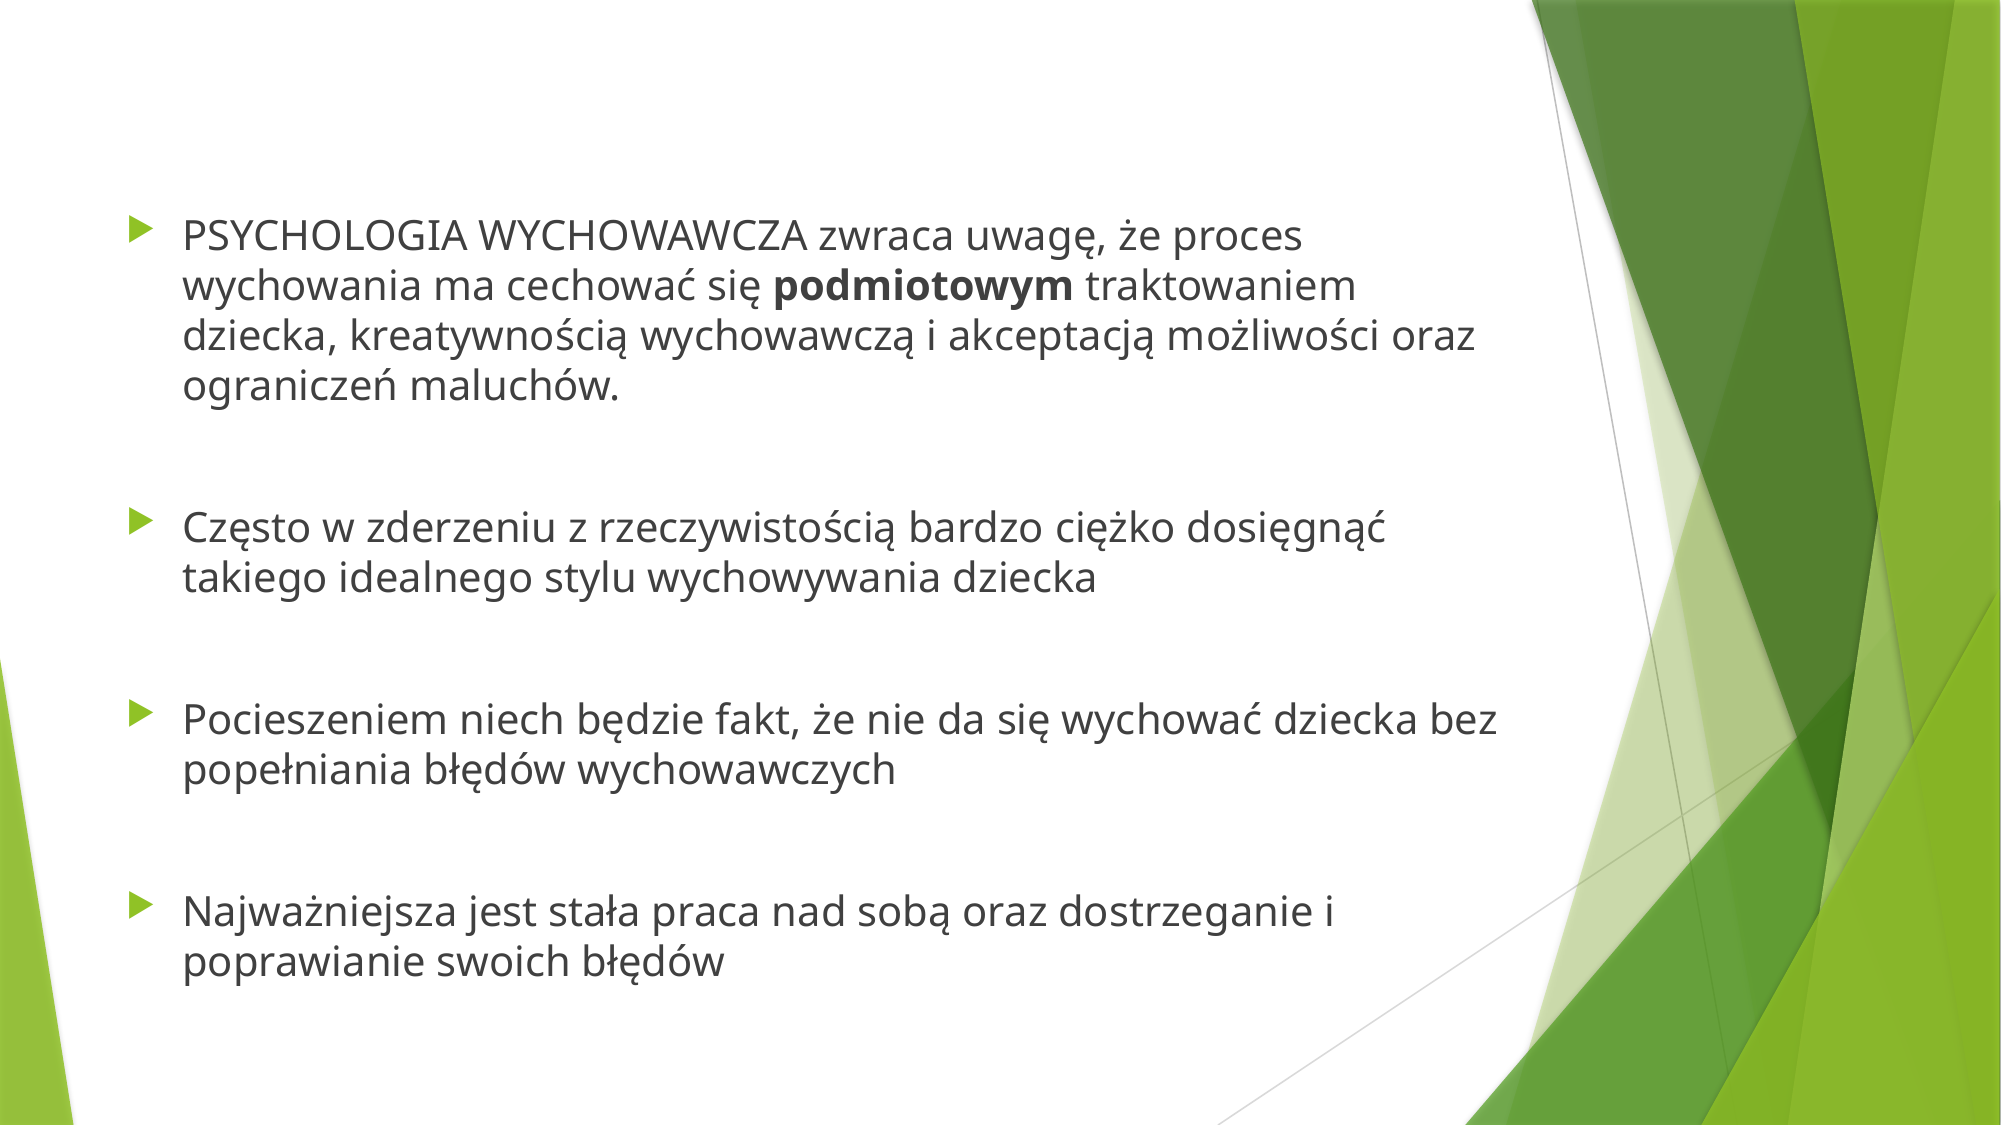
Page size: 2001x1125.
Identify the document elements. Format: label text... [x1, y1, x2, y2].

list PSYCHOLOGIA WYCHOWAWCZA zwraca uwagę, że proces wychowania ma cechować się podmiotowym traktowaniem dziecka, kreatywnością wychowawczą i akceptacją możliwości oraz ograniczeń maluchów. Często w zderzeniu z rzeczywistością bardzo ciężko dosięgnąć takiego idealnego stylu wychowywania dziecka Pocieszeniem niech będzie fakt, że nie da się wychować dziecka bez popełniania błędów wychowawczych Najważniejsza jest stała praca nad sobą oraz dostrzeganie i poprawianie swoich błędów [111, 201, 1522, 1074]
